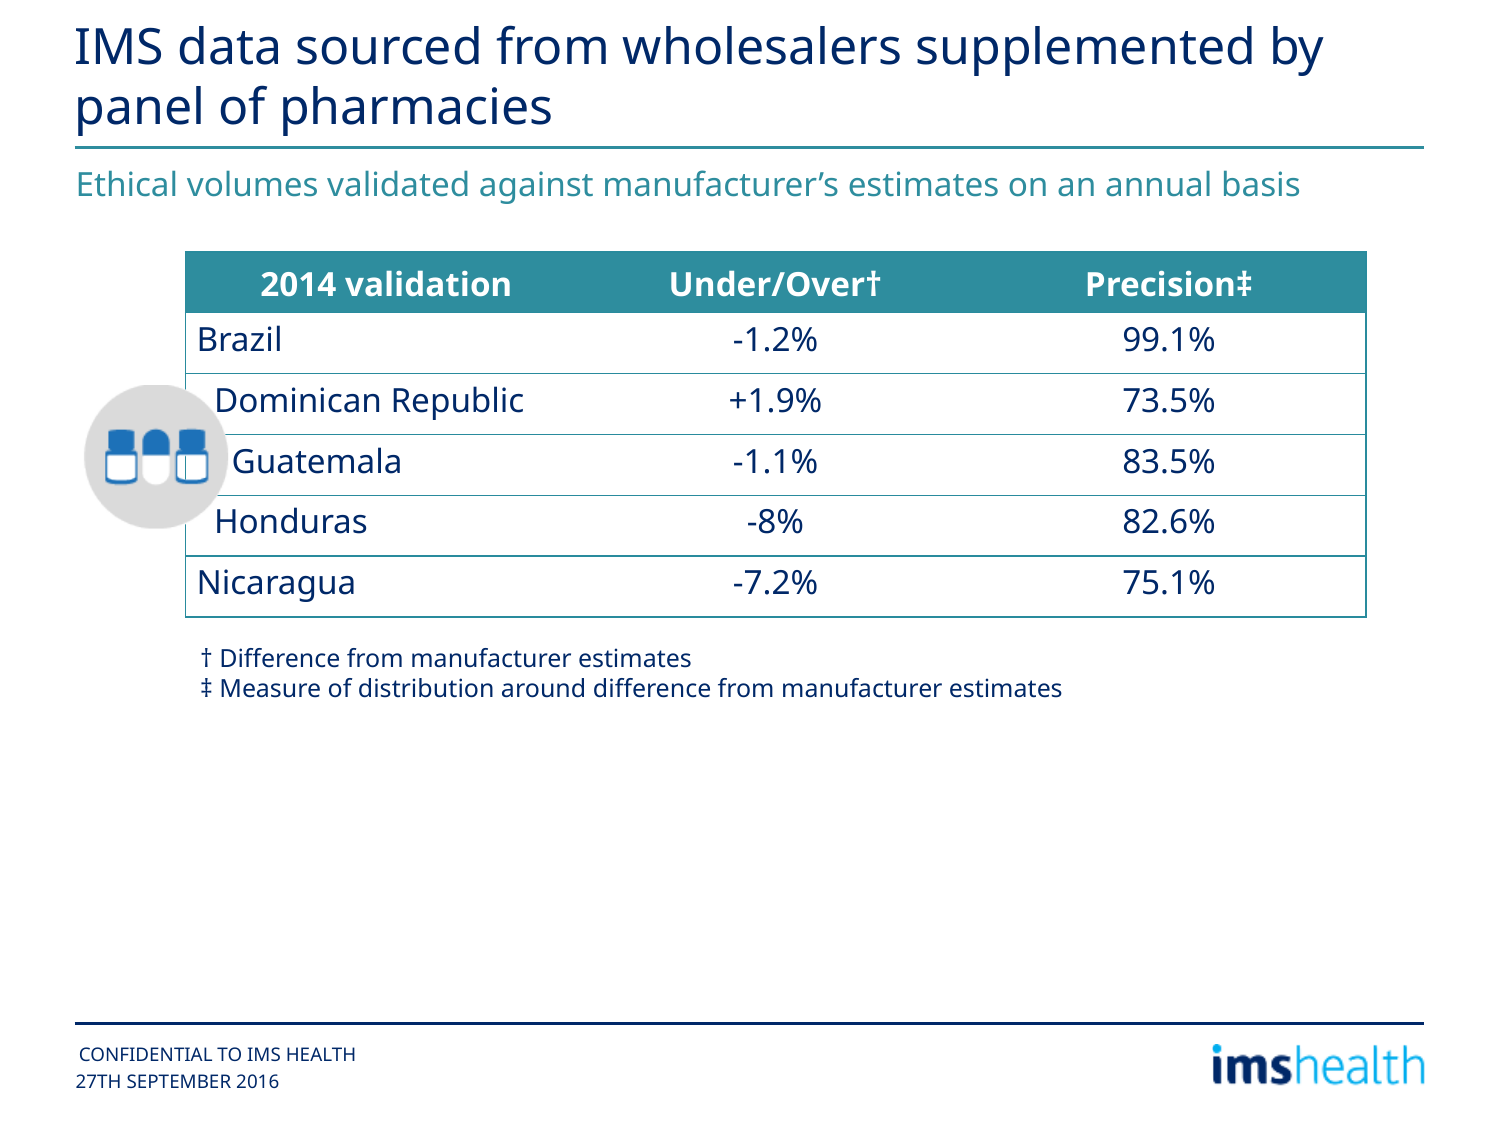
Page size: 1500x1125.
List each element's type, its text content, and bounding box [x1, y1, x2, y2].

table_cell -1.1% [579, 435, 972, 495]
list Ethical volumes validated against manufacturer’s estimates on an annual basis [75, 160, 1426, 235]
table_cell +1.9% [579, 374, 972, 434]
table_cell -7.2% [579, 557, 972, 616]
table_cell Guatemala [248, 435, 579, 495]
picture [80, 385, 245, 540]
table_header Precision‡ [972, 253, 1365, 312]
table_cell -8% [579, 496, 972, 555]
table_cell 75.1% [972, 557, 1365, 616]
table_cell Honduras [186, 496, 579, 555]
table_cell Dominican Republic [186, 374, 579, 434]
table_header 2014 validation [186, 253, 579, 312]
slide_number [75, 1069, 1164, 1093]
table_cell 82.6% [972, 496, 1365, 555]
text_box † Difference from manufacturer estimates ‡ Measure of distribution around difference from manufacturer estimates [185, 635, 1152, 711]
table_cell Brazil [186, 313, 579, 373]
table_cell -1.2% [579, 313, 972, 373]
picture [1212, 1044, 1426, 1089]
footer CONFIDENTIAL TO IMS HEALTH [78, 1042, 1205, 1066]
table_header Under/Over† [579, 253, 972, 312]
table_cell 73.5% [972, 374, 1365, 434]
table_cell Nicaragua [186, 557, 579, 616]
table_cell 83.5% [972, 435, 1365, 495]
title IMS data sourced from wholesalers supplemented by panel of pharmacies [74, 0, 1425, 135]
table_cell 99.1% [972, 313, 1365, 373]
